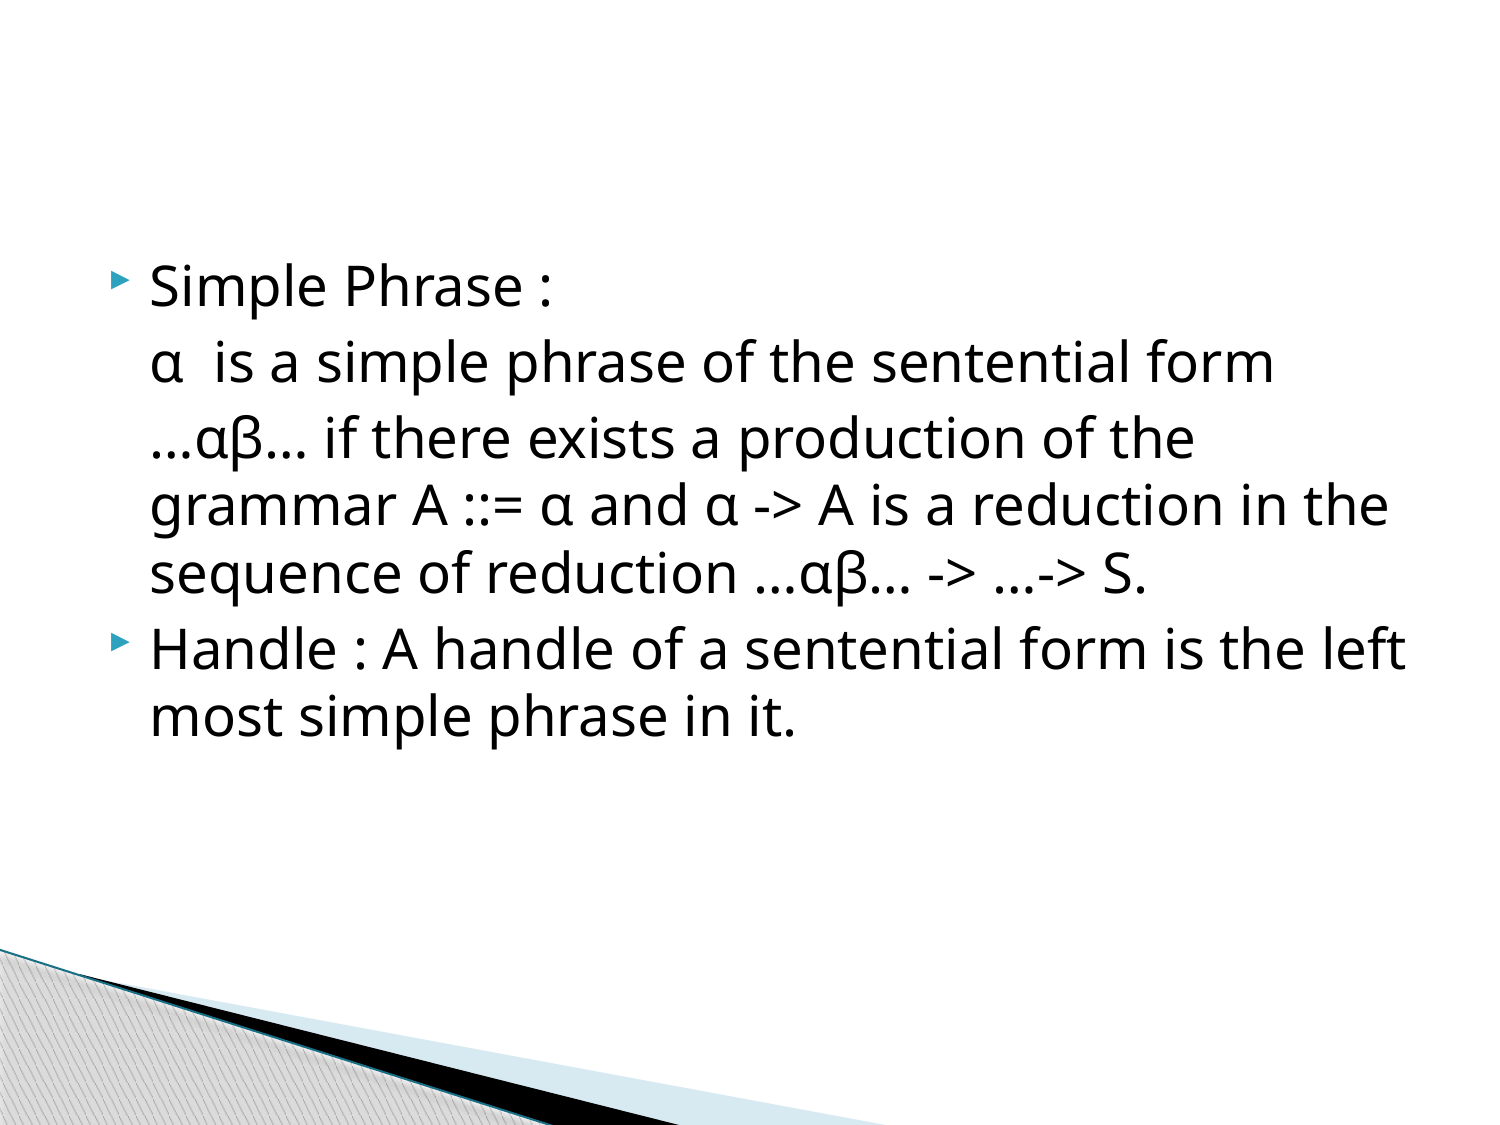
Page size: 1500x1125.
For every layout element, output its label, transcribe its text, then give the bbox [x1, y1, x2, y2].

list Simple Phrase : α is a simple phrase of the sentential form …αβ… if there exists a production of the grammar A ::= α and α -> A is a reduction in the sequence of reduction …αβ… -> …-> S. Handle : A handle of a sentential form is the left most simple phrase in it. [75, 242, 1425, 986]
